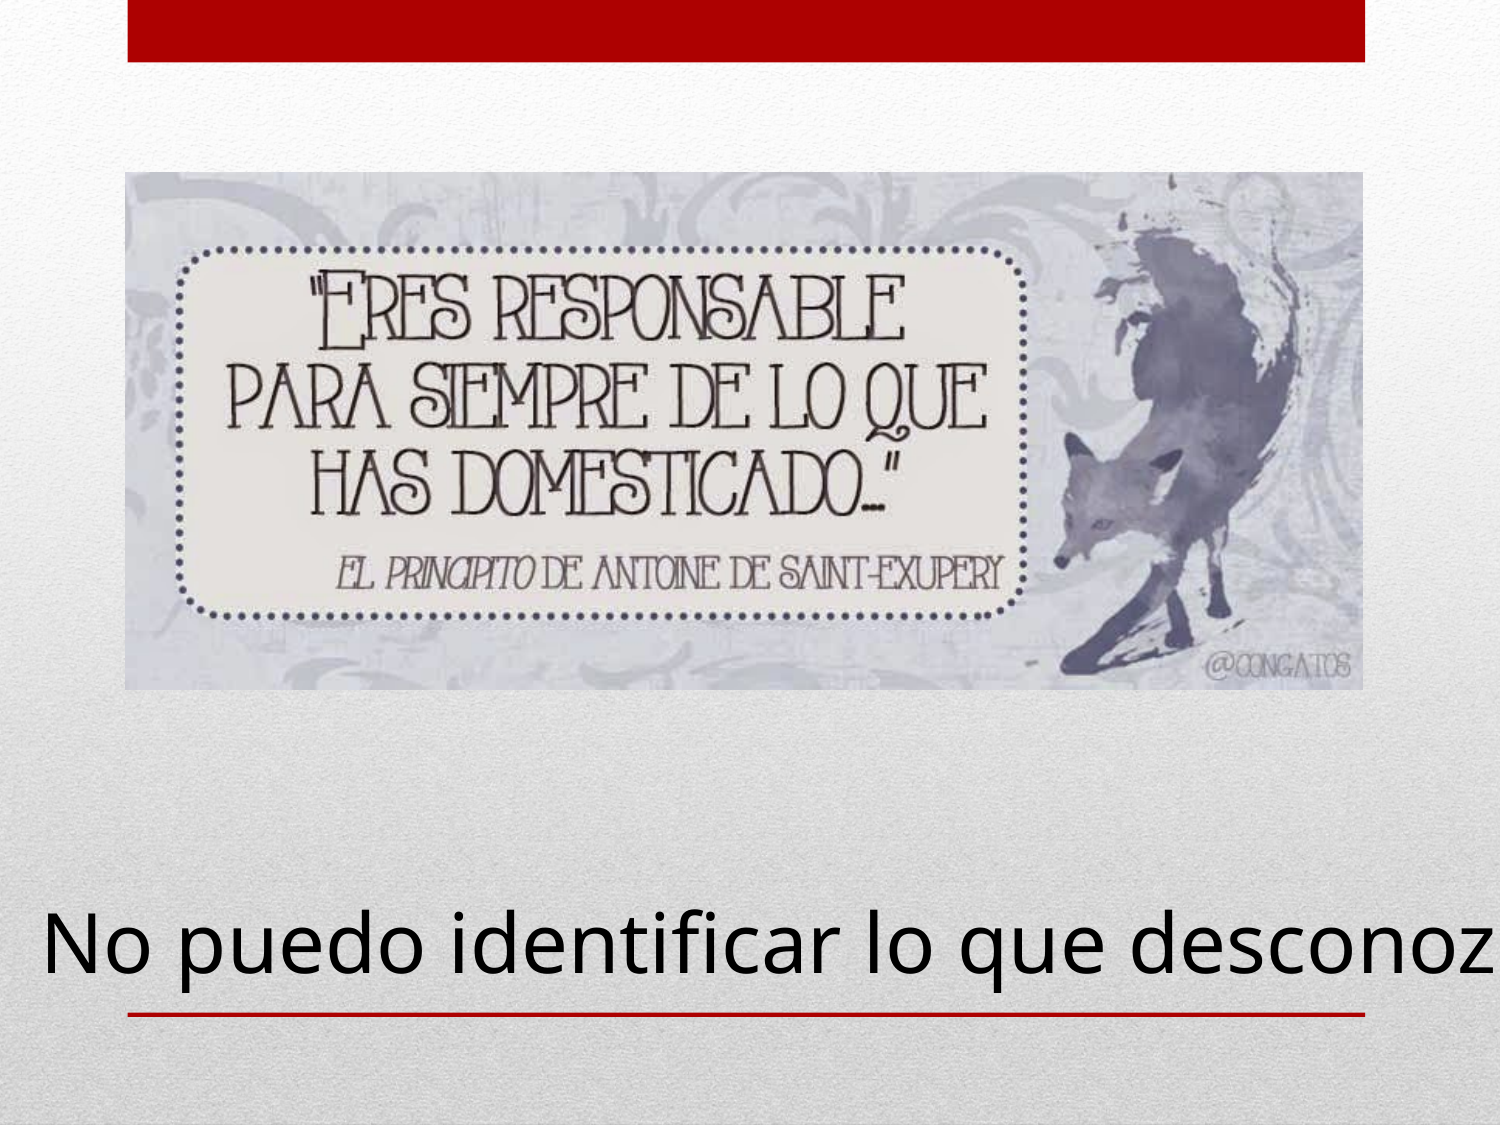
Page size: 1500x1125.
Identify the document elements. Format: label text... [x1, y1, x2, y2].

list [124, 111, 1364, 751]
text_box No puedo identificar lo que desconozco [26, 882, 1500, 998]
